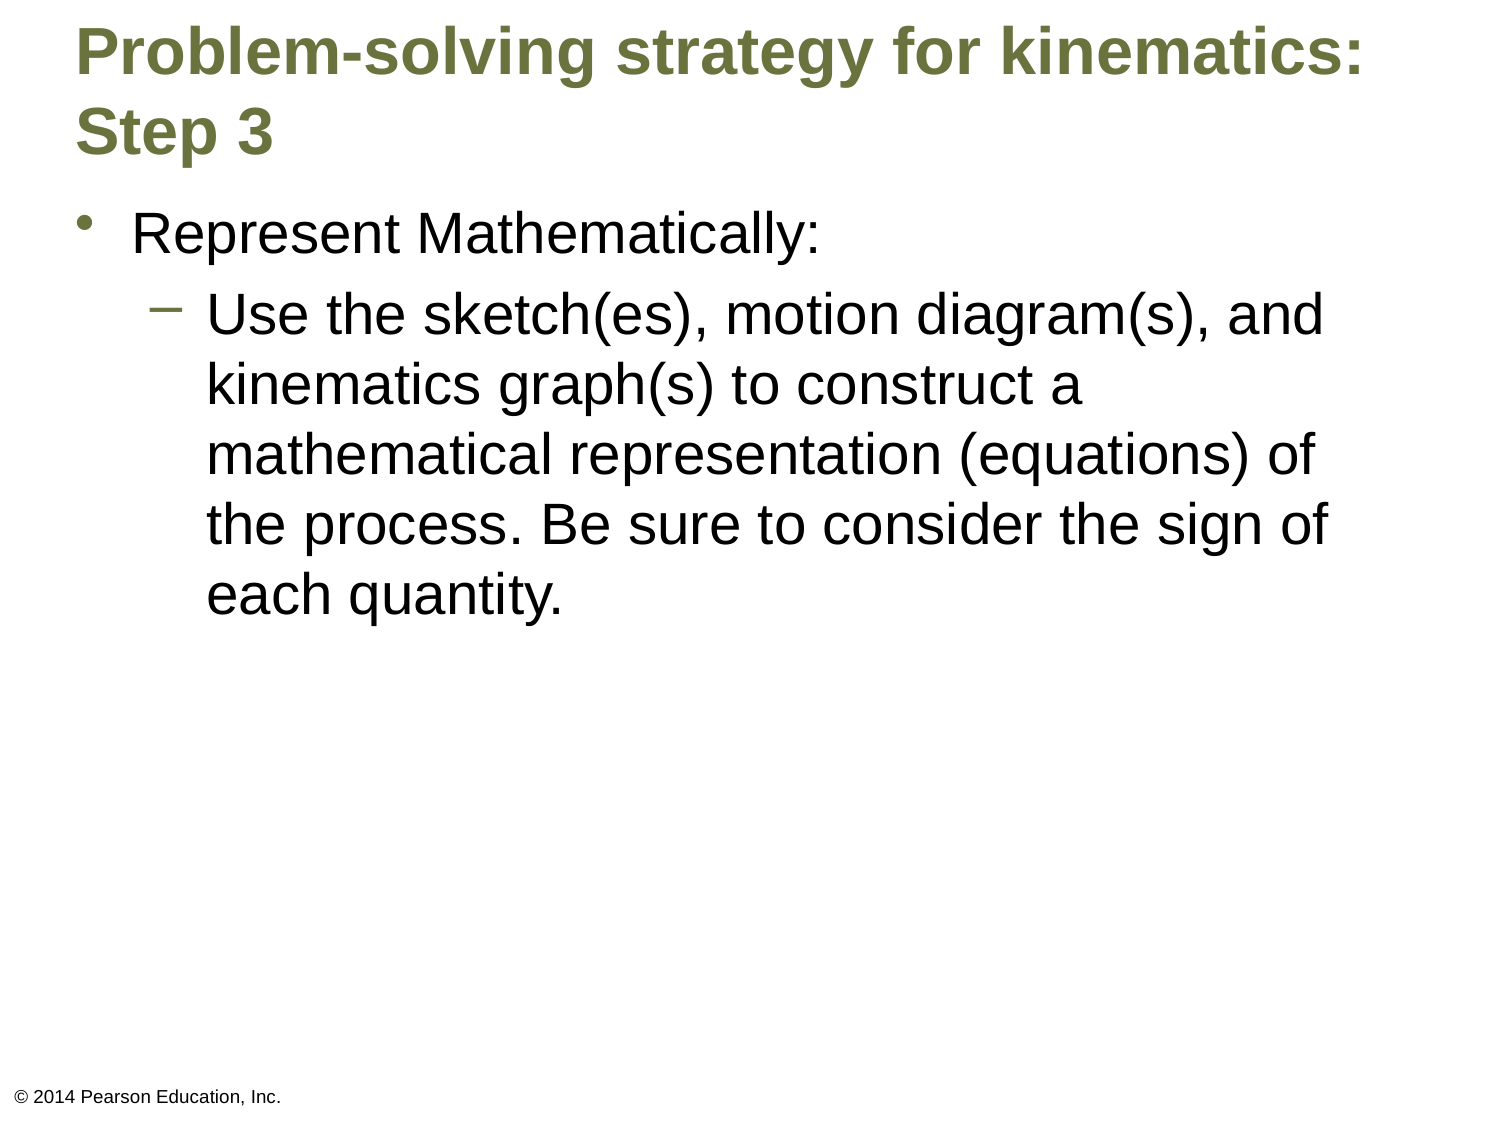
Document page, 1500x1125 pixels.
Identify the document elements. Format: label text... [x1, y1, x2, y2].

list Represent Mathematically: Use the sketch(es), motion diagram(s), and kinematics graph(s) to construct a mathematical representation (equations) of the process. Be sure to consider the sign of each quantity. [59, 187, 1410, 1025]
title Problem-solving strategy for kinematics: Step 3 [0, 0, 1500, 177]
footer © 2014 Pearson Education, Inc. [14, 1084, 900, 1115]
